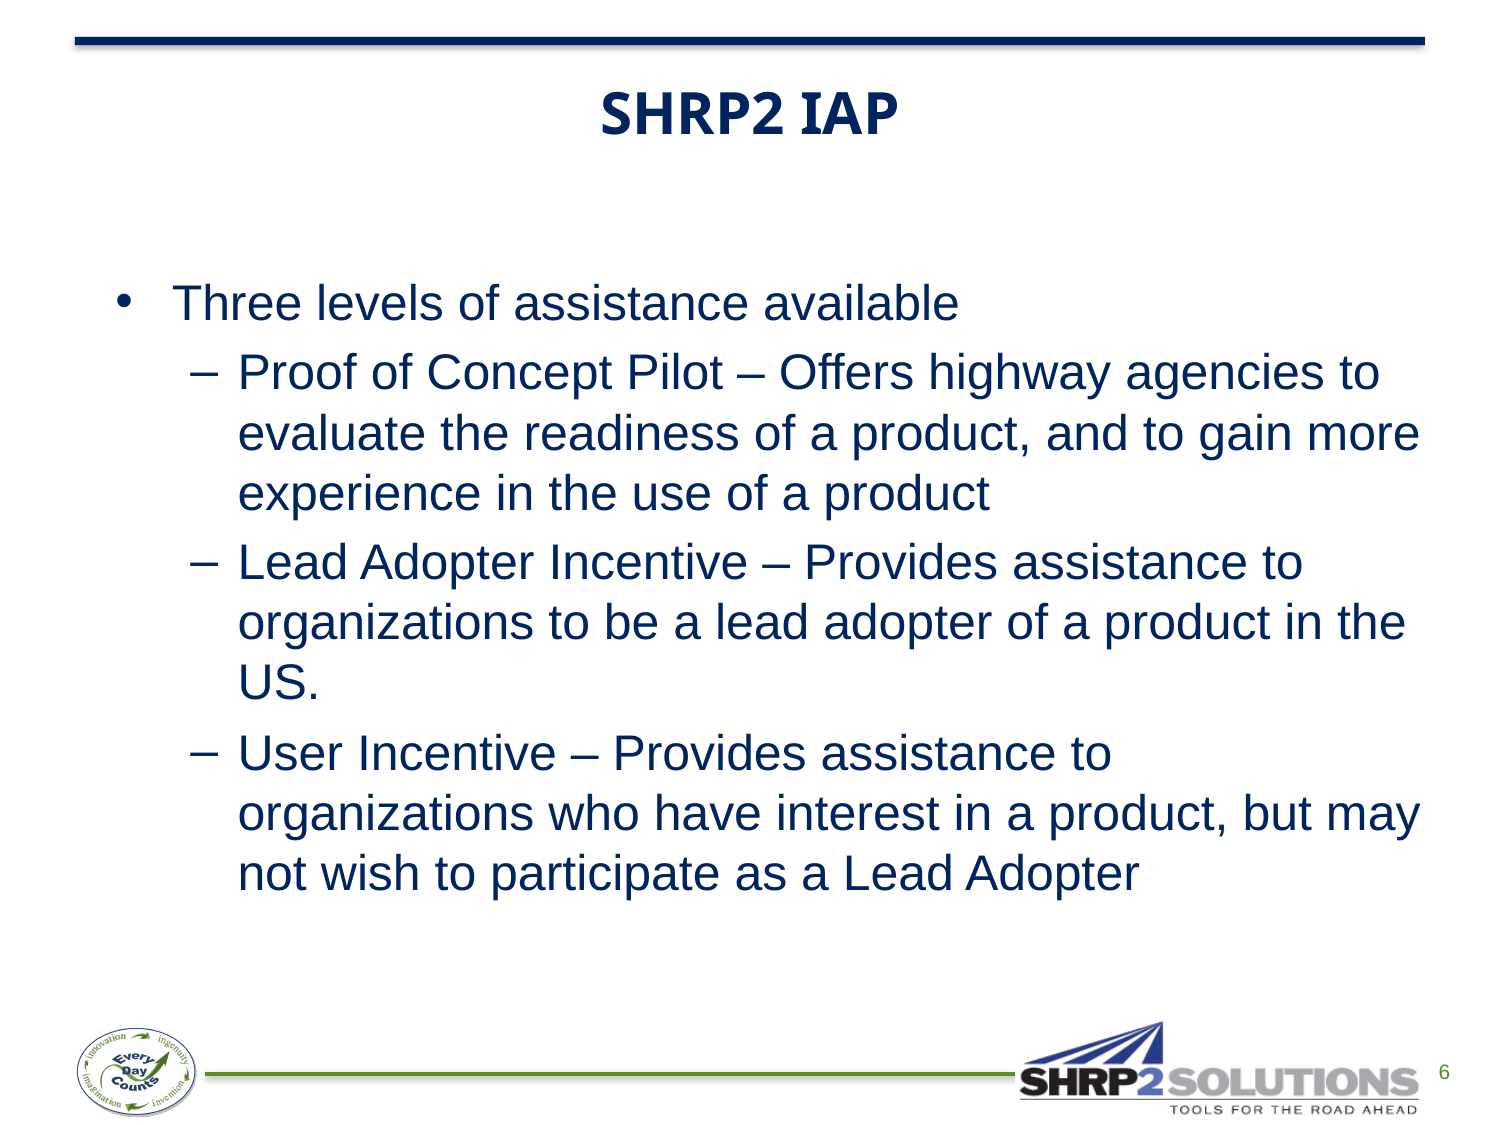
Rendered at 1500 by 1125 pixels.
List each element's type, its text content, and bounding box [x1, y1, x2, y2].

picture [1014, 1020, 1424, 1116]
list Three levels of assistance available Proof of Concept Pilot – Offers highway agencies to evaluate the readiness of a product, and to gain more experience in the use of a product Lead Adopter Incentive – Provides assistance to organizations to be a lead adopter of a product in the US. User Incentive – Provides assistance to organizations who have interest in a product, but may not wish to participate as a Lead Adopter [100, 262, 1438, 1000]
title SHRP2 IAP [75, 45, 1425, 178]
picture [75, 1026, 206, 1122]
slide_number 6 [1429, 1047, 1491, 1094]
